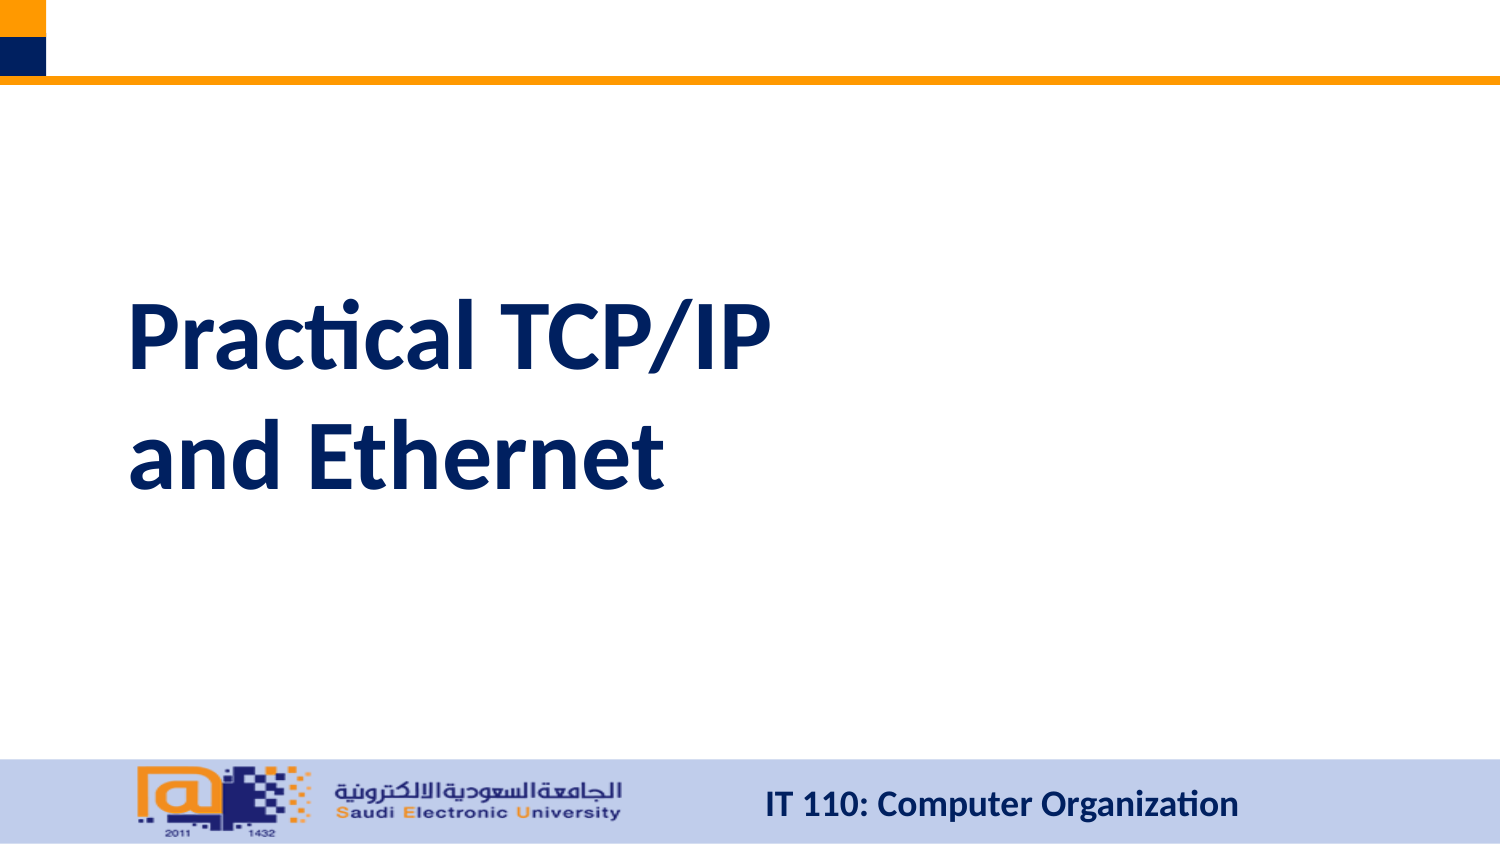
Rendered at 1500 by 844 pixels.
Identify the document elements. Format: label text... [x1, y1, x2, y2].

title Practical TCP/IP and Ethernet [112, 262, 1388, 443]
picture [137, 766, 622, 837]
